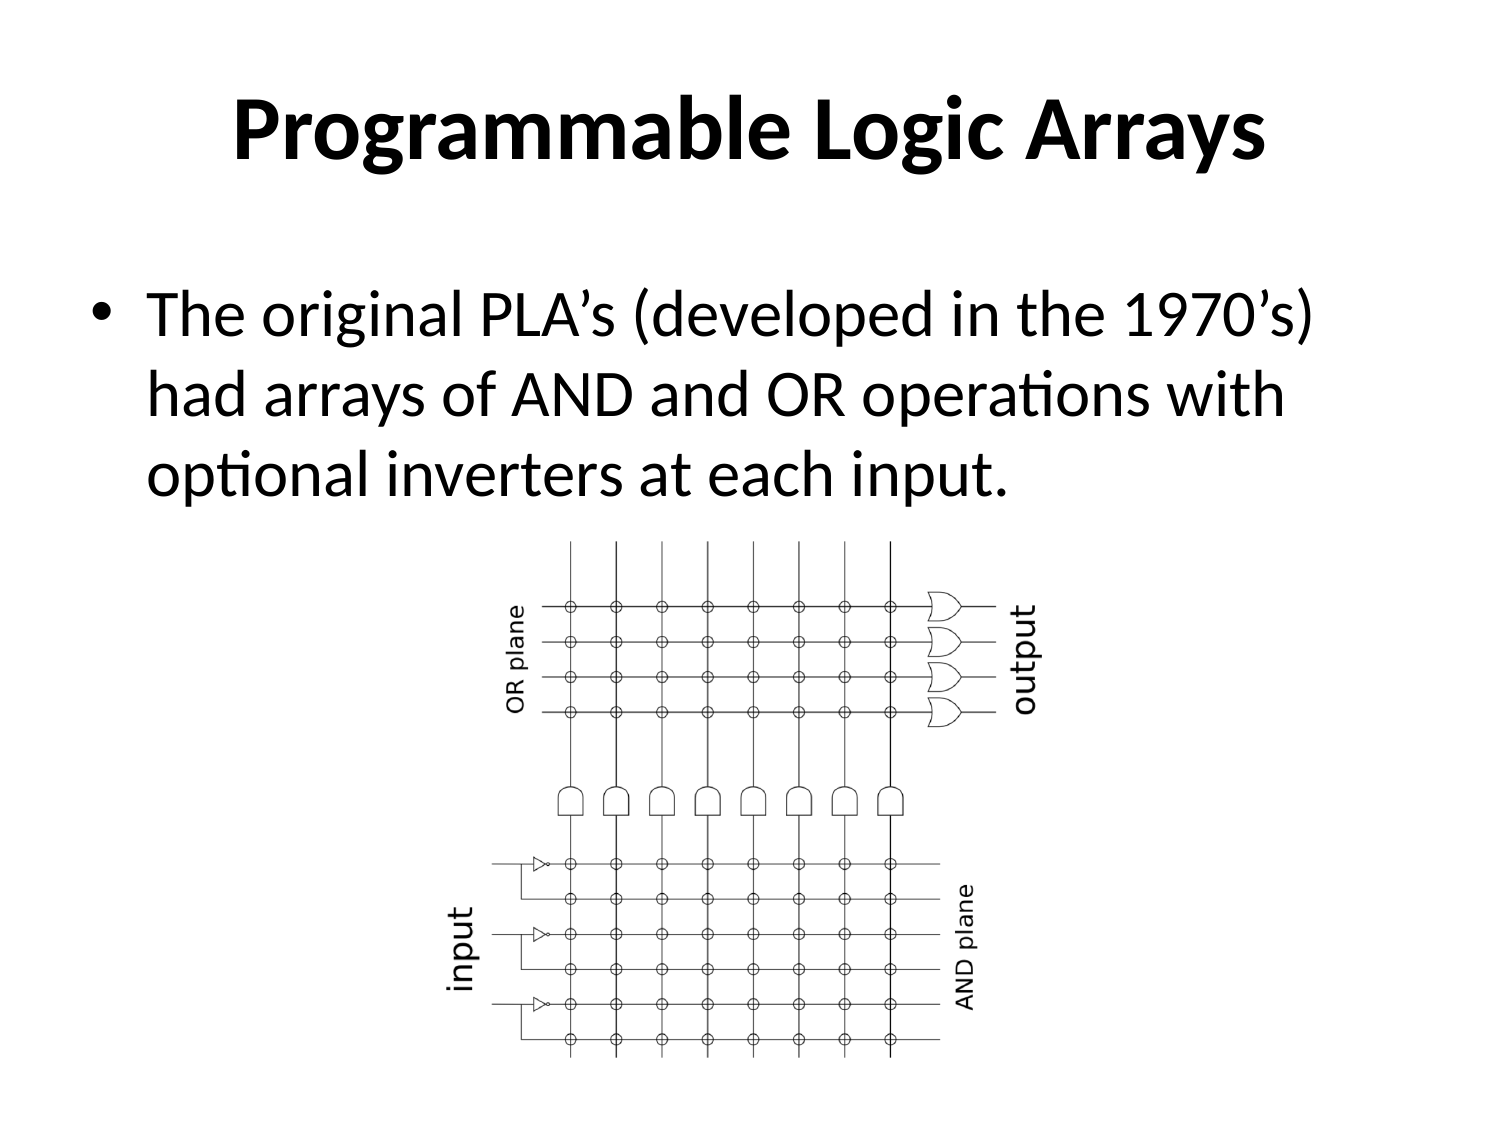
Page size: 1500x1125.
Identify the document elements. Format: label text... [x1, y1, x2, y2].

title Programmable Logic Arrays [75, 45, 1425, 200]
list The original PLA’s (developed in the 1970’s) had arrays of AND and OR operations with optional inverters at each input. [75, 262, 1425, 1005]
picture [438, 492, 1050, 1106]
